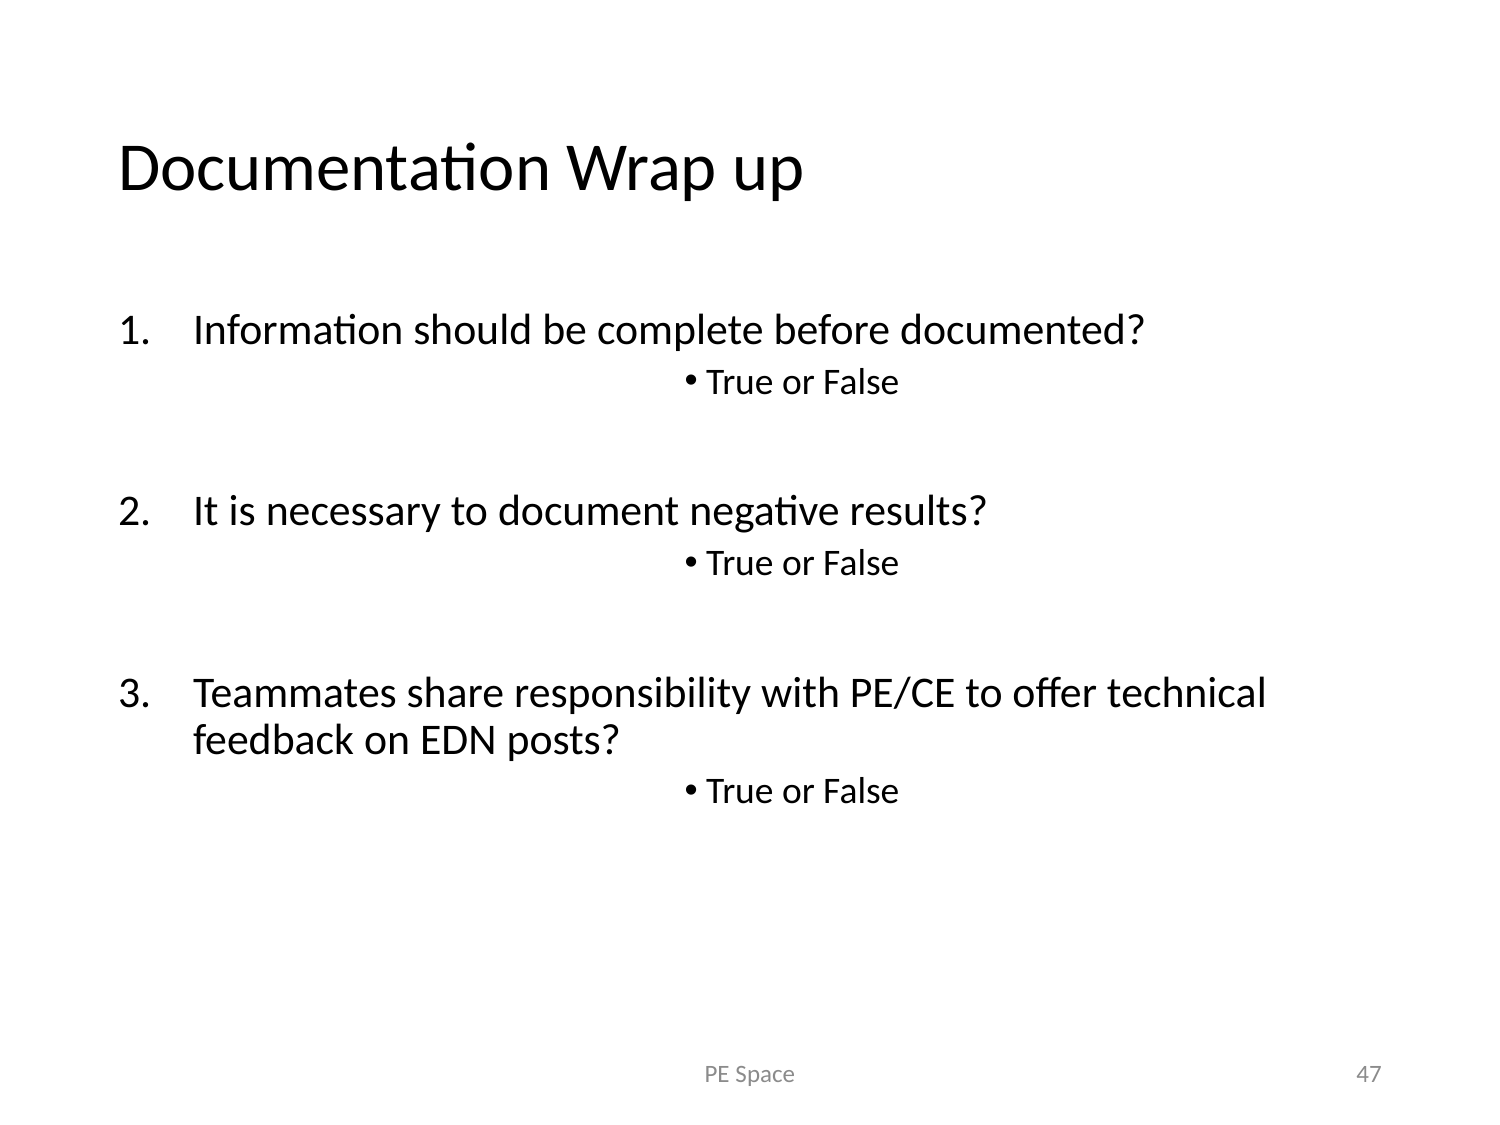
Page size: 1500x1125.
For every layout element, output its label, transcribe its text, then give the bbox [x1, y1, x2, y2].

footer PE Space [496, 1042, 1004, 1103]
title Documentation Wrap up [103, 59, 1397, 278]
slide_number 47 [1059, 1042, 1397, 1103]
list Information should be complete before documented? True or False It is necessary to document negative results? True or False Teammates share responsibility with PE/CE to offer technical feedback on EDN posts? True or False [103, 299, 1397, 1014]
